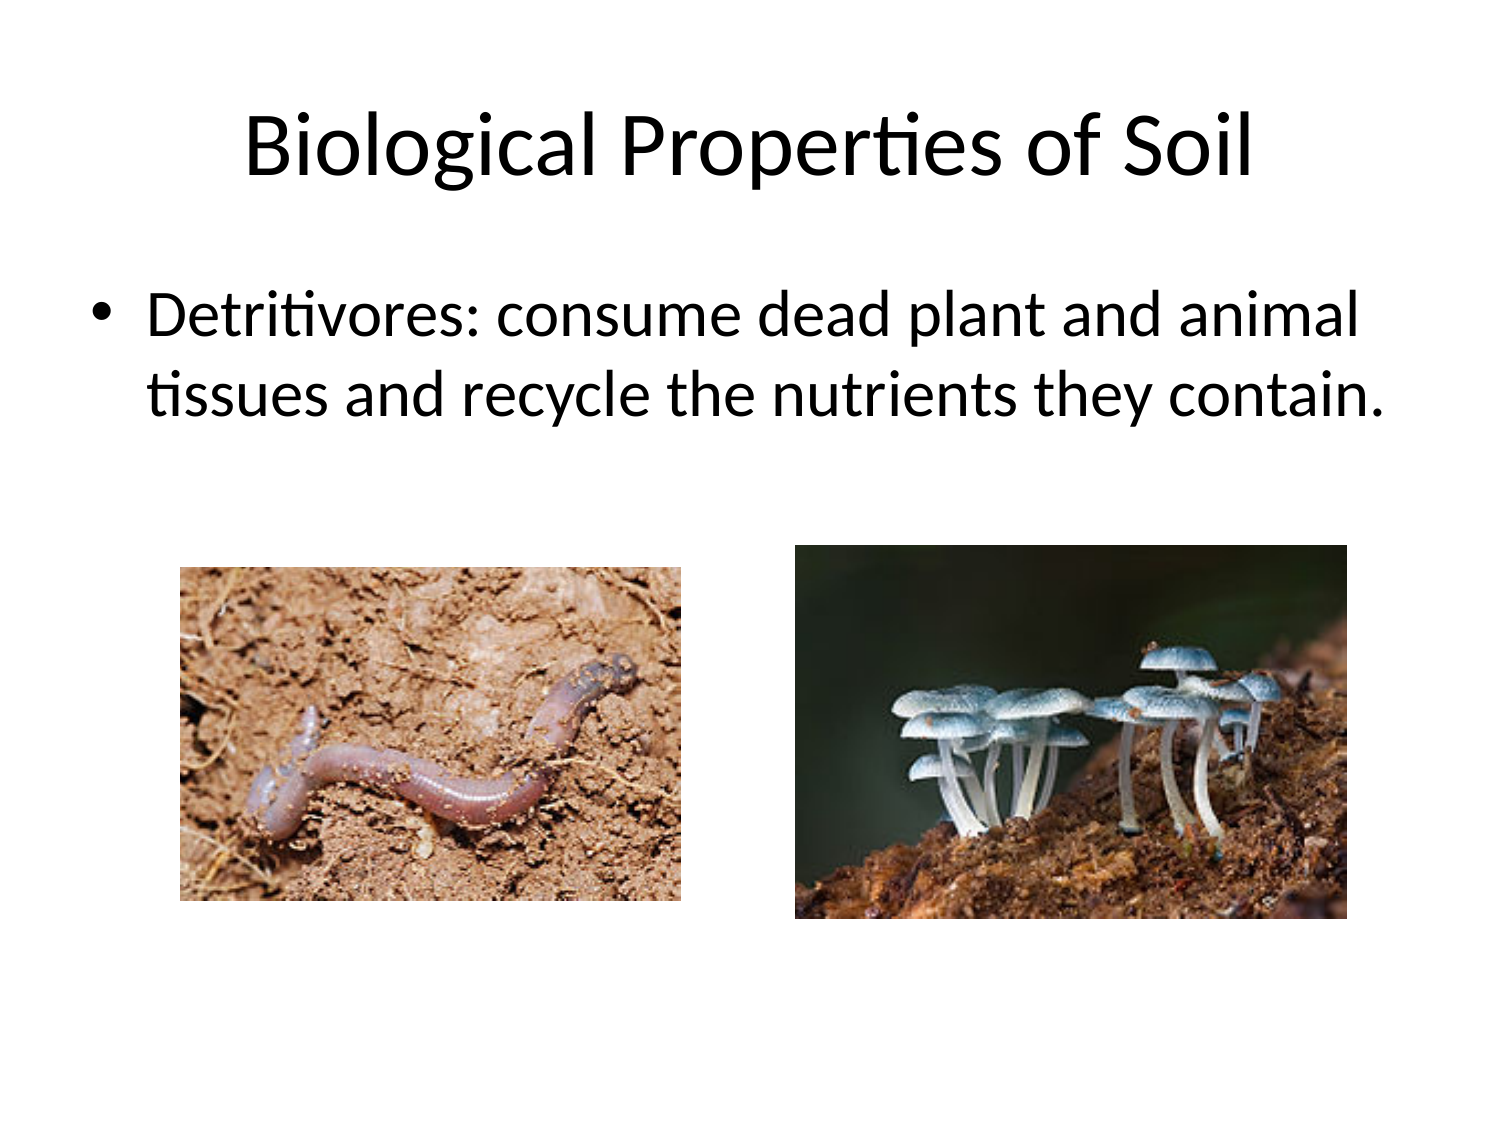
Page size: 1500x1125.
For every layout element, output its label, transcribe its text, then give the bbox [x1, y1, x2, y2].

title Biological Properties of Soil [75, 45, 1425, 233]
picture [180, 566, 681, 902]
picture [795, 545, 1347, 919]
list Detritivores: consume dead plant and animal tissues and recycle the nutrients they contain. [75, 262, 1425, 1005]
